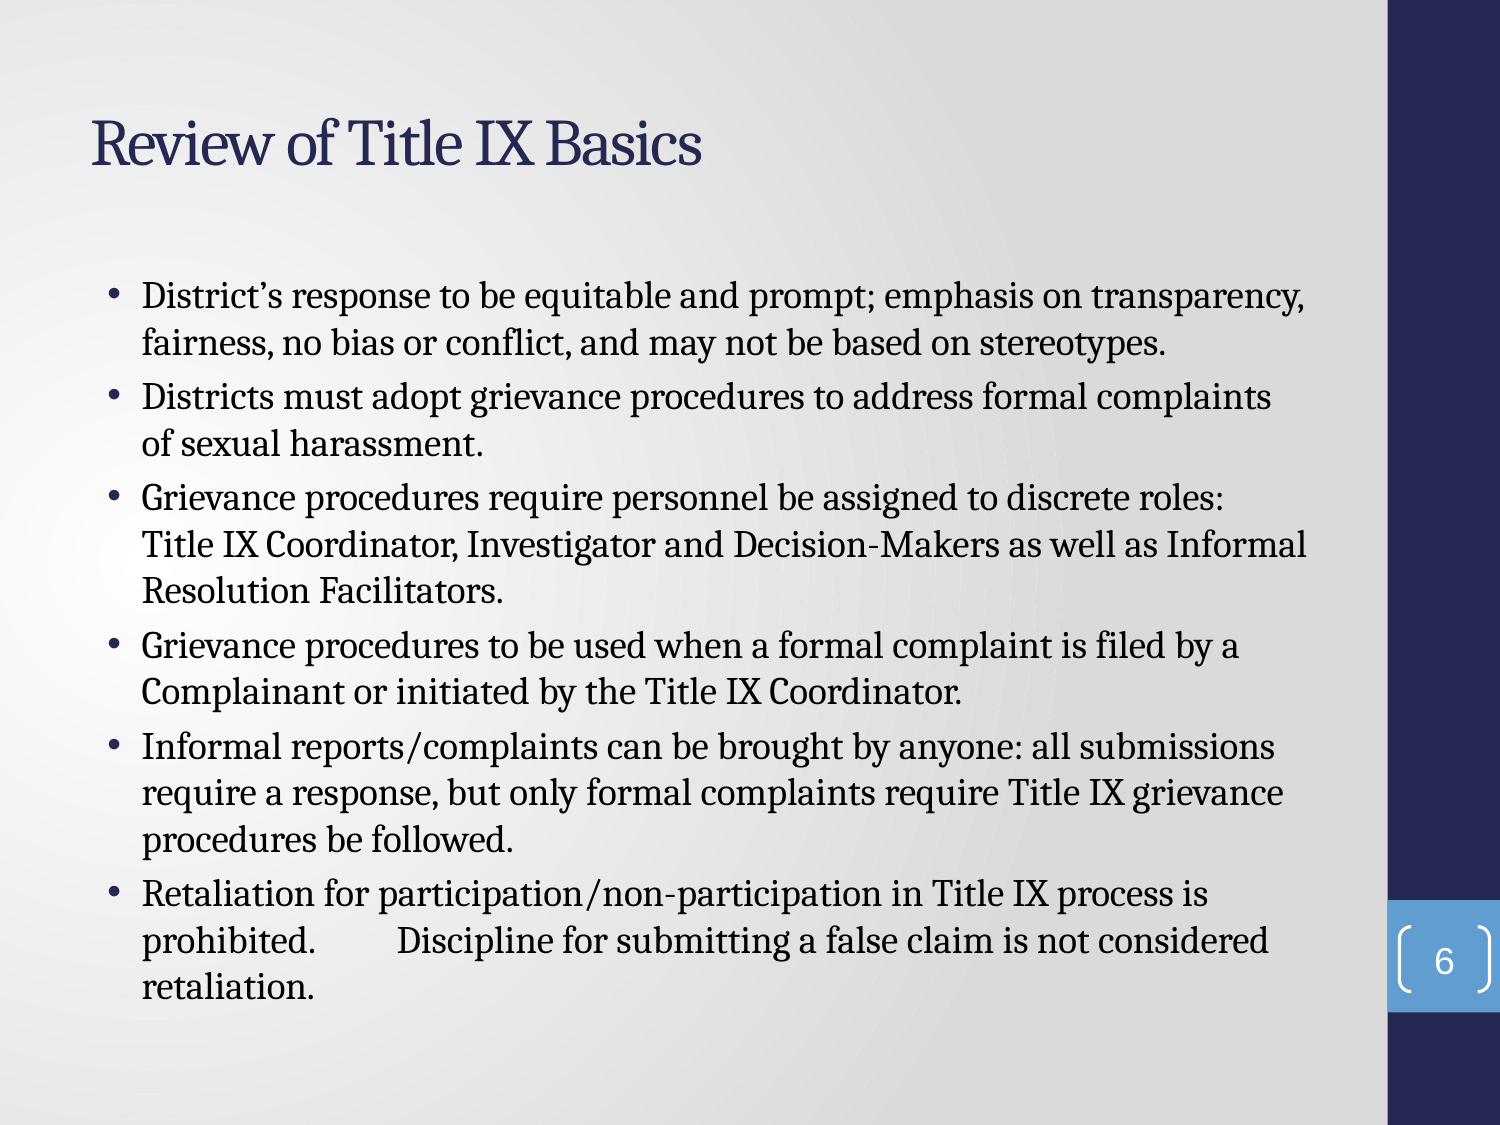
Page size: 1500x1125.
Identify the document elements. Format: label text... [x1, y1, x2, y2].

list District’s response to be equitable and prompt; emphasis on transparency, fairness, no bias or conflict, and may not be based on stereotypes. Districts must adopt grievance procedures to address formal complaints of sexual harassment. Grievance procedures require personnel be assigned to discrete roles: Title IX Coordinator, Investigator and Decision-Makers as well as Informal Resolution Facilitators. Grievance procedures to be used when a formal complaint is filed by a Complainant or initiated by the Title IX Coordinator. Informal reports/complaints can be brought by anyone: all submissions require a response, but only formal complaints require Title IX grievance procedures be followed. Retaliation for participation/non-participation in Title IX process is prohibited. Discipline for submitting a false claim is not considered retaliation. [75, 262, 1325, 1050]
slide_number 6 [1397, 925, 1492, 994]
title Review of Title IX Basics [75, 45, 1325, 233]
